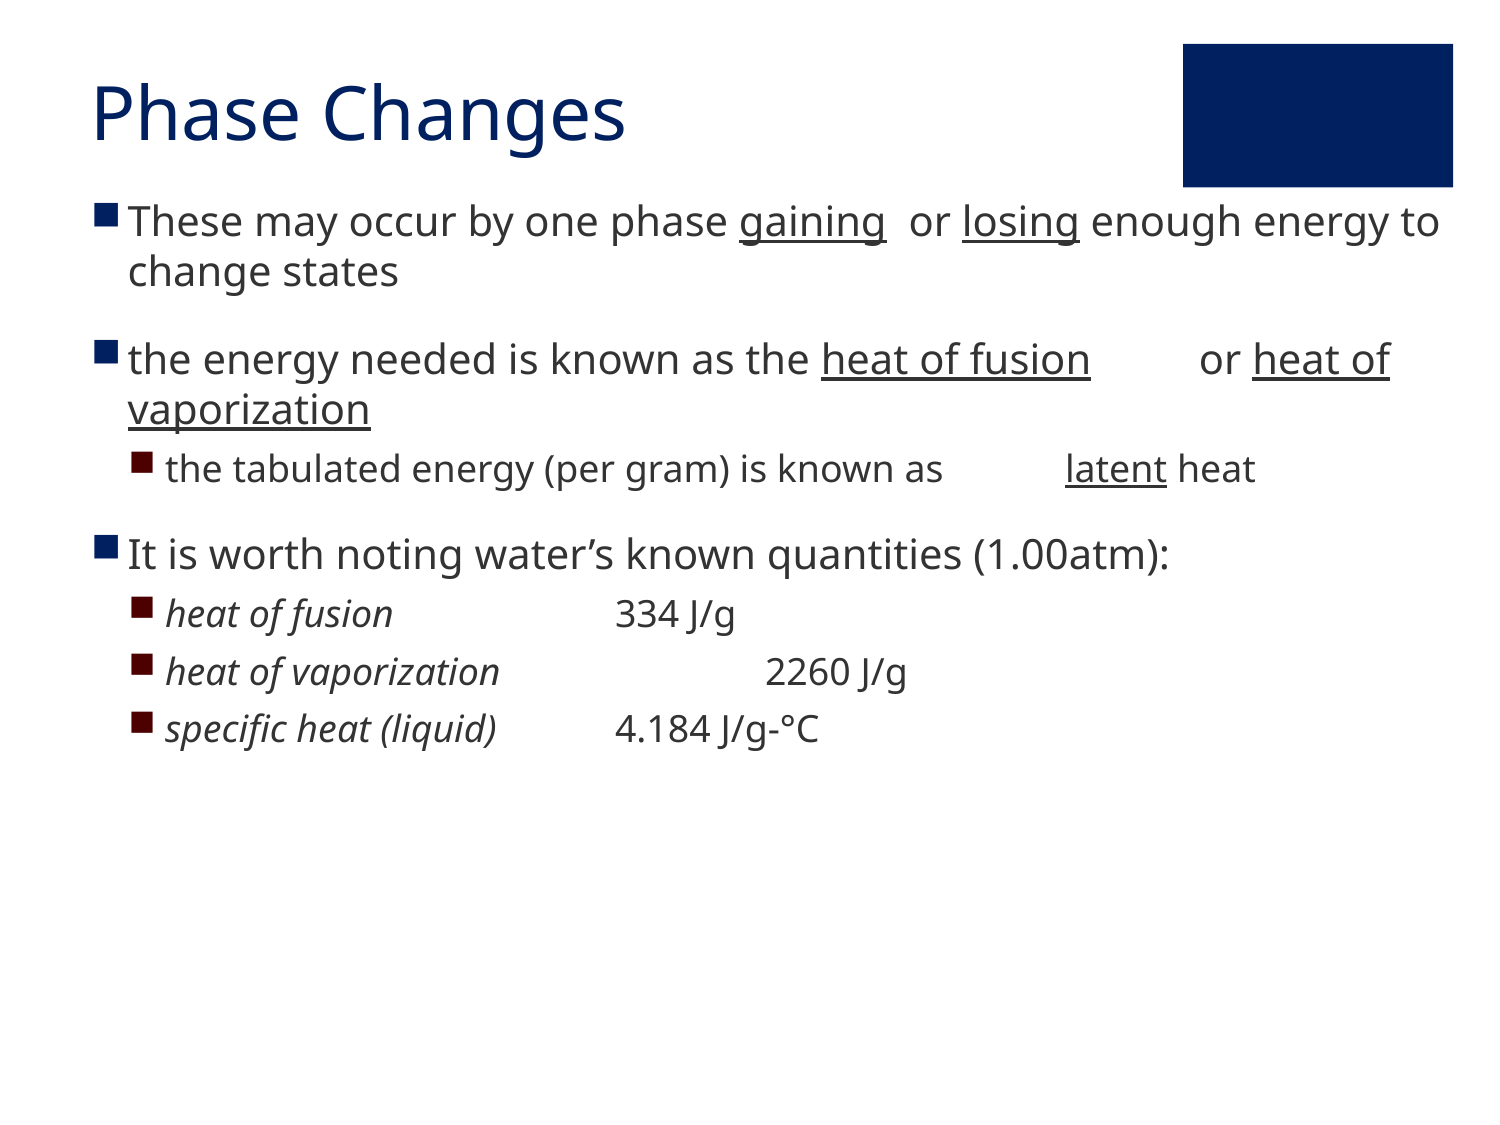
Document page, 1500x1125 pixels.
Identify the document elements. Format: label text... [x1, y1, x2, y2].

title Phase Changes [74, 37, 1176, 163]
list These may occur by one phase gaining or losing enough energy to change states the energy needed is known as the heat of fusion or heat of vaporization the tabulated energy (per gram) is known as latent heat It is worth noting water’s known quantities (1.00atm): heat of fusion 334 J/g heat of vaporization 2260 J/g specific heat (liquid) 4.184 J/g-°C [74, 187, 1463, 613]
